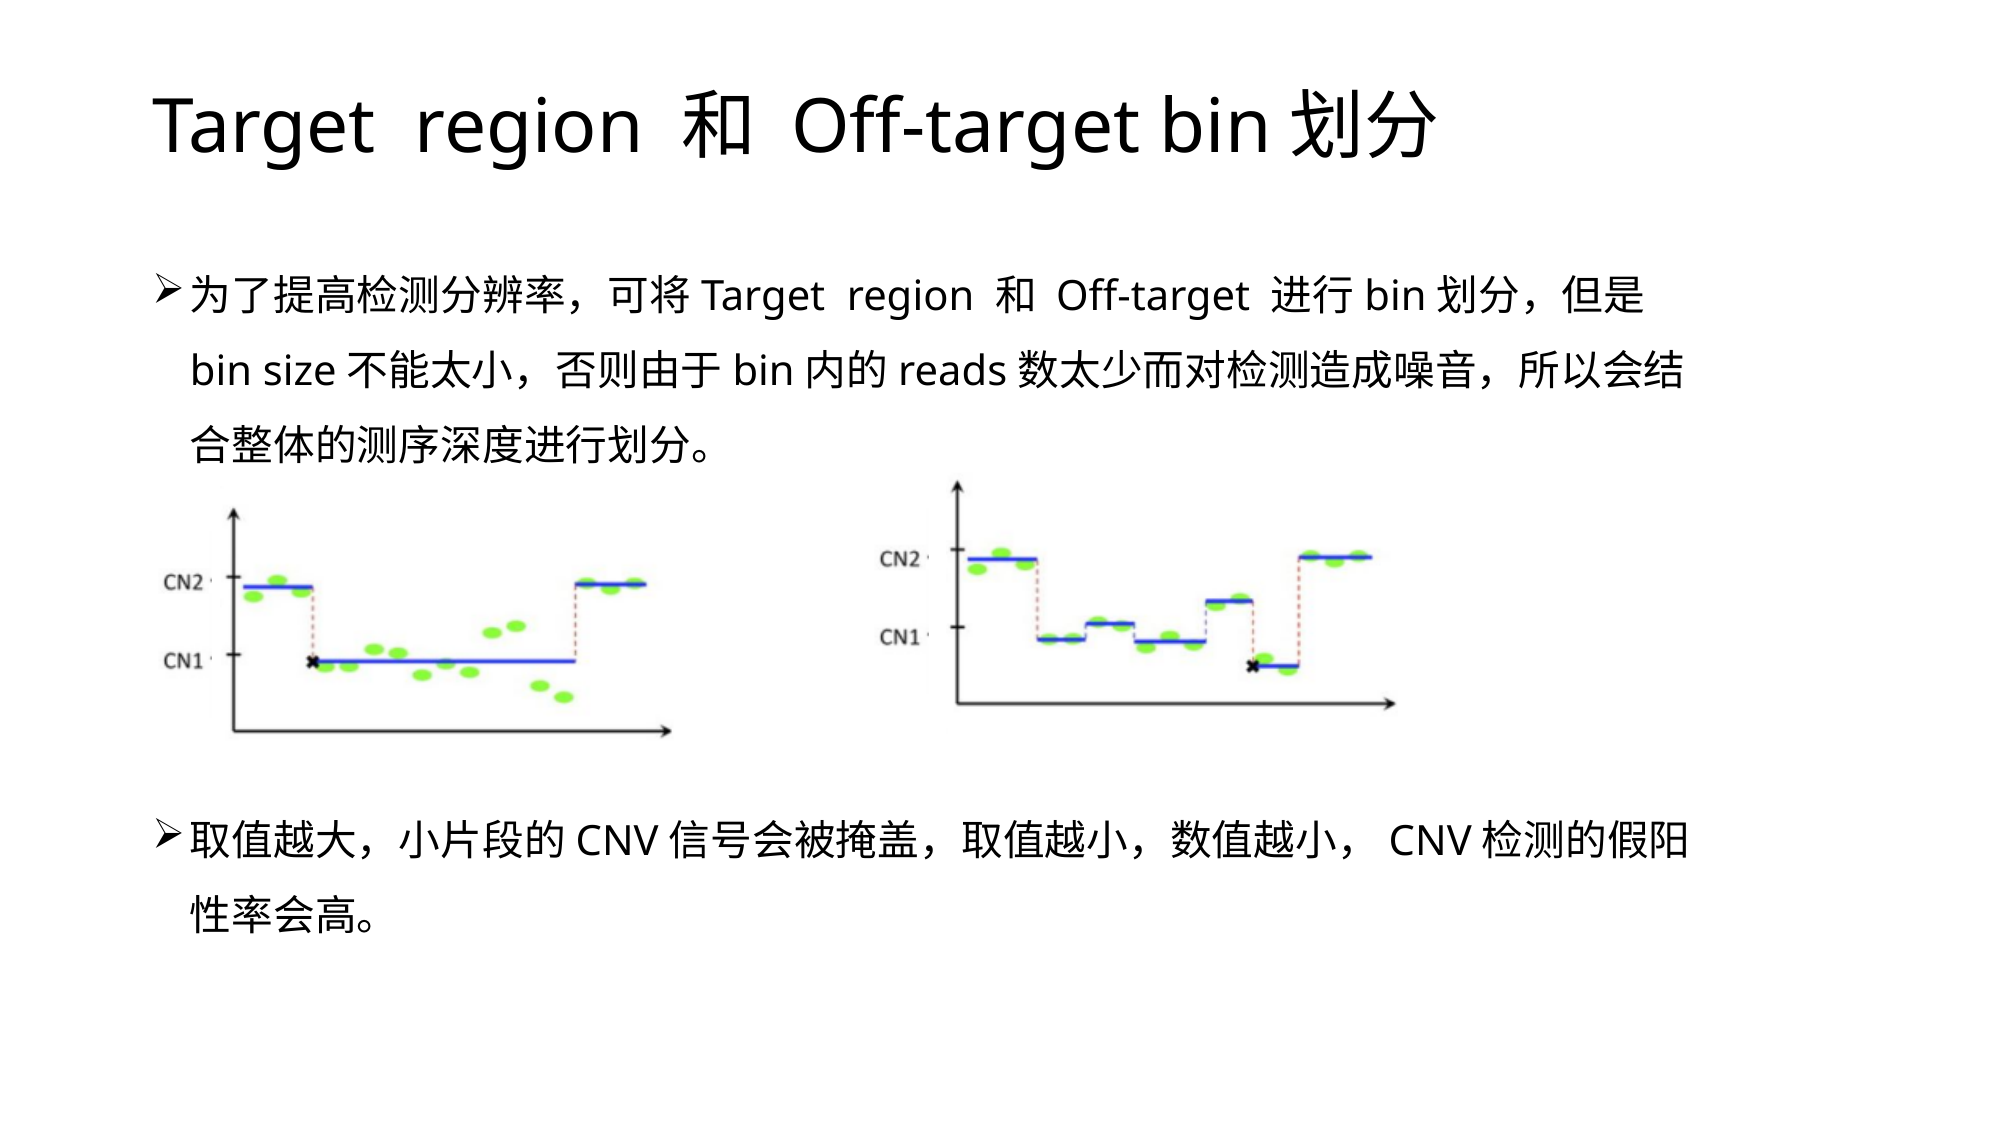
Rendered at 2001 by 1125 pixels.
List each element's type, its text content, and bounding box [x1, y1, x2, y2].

picture [220, 485, 736, 764]
title Target region 和 Off-target bin划分 [137, 19, 1863, 237]
list 为了提高检测分辨率，可将Target region 和 Off-target 进行bin划分，但是bin size不能太小，否则由于bin内的reads数太少而对检测造成噪音，所以会结合整体的测序深度进行划分。 取值越大，小片段的CNV信号会被掩盖，取值越小，数值越小，CNV检测的假阳性率会高。 [137, 235, 1720, 1106]
picture [862, 508, 929, 695]
picture [146, 531, 212, 718]
picture [945, 453, 1423, 749]
